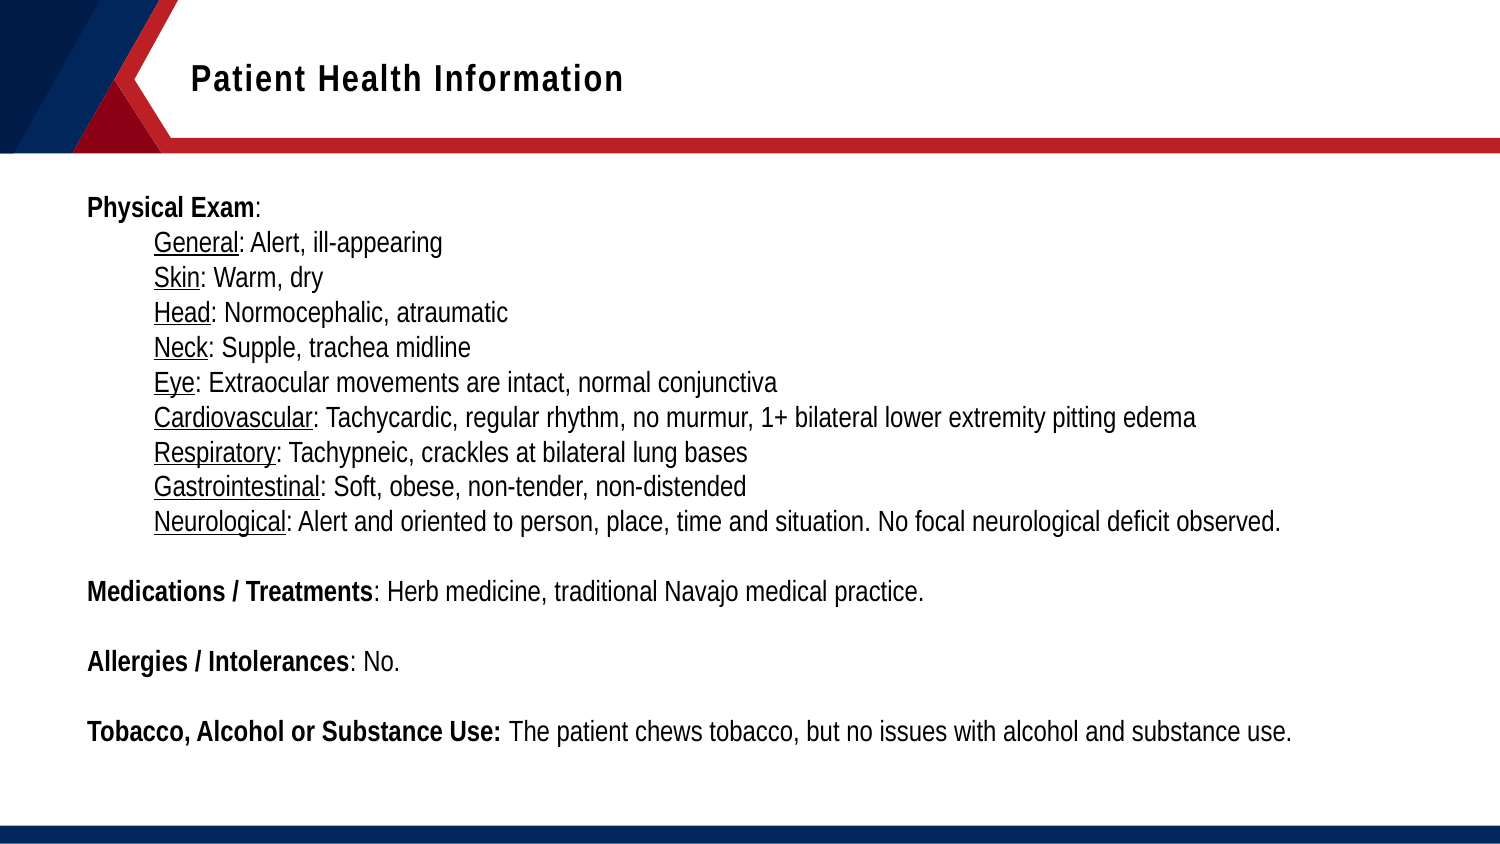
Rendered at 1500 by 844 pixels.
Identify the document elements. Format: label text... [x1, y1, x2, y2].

text_box Physical Exam: General: Alert, ill-appearing Skin: Warm, dry Head: Normocephalic, atraumatic Neck: Supple, trachea midline Eye: Extraocular movements are intact, normal conjunctiva Cardiovascular: Tachycardic, regular rhythm, no murmur, 1+ bilateral lower extremity pitting edema Respiratory: Tachypneic, crackles at bilateral lung bases Gastrointestinal: Soft, obese, non-tender, non-distended Neurological: Alert and oriented to person, place, time and situation. No focal neurological deficit observed. Medications / Treatments: Herb medicine, traditional Navajo medical practice. Allergies / Intolerances: No. Tobacco, Alcohol or Substance Use: The patient chews tobacco, but no issues with alcohol and substance use. [72, 180, 1448, 844]
text_box [0, 825, 72, 844]
text_box [1448, 825, 1500, 844]
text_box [0, 0, 1500, 154]
